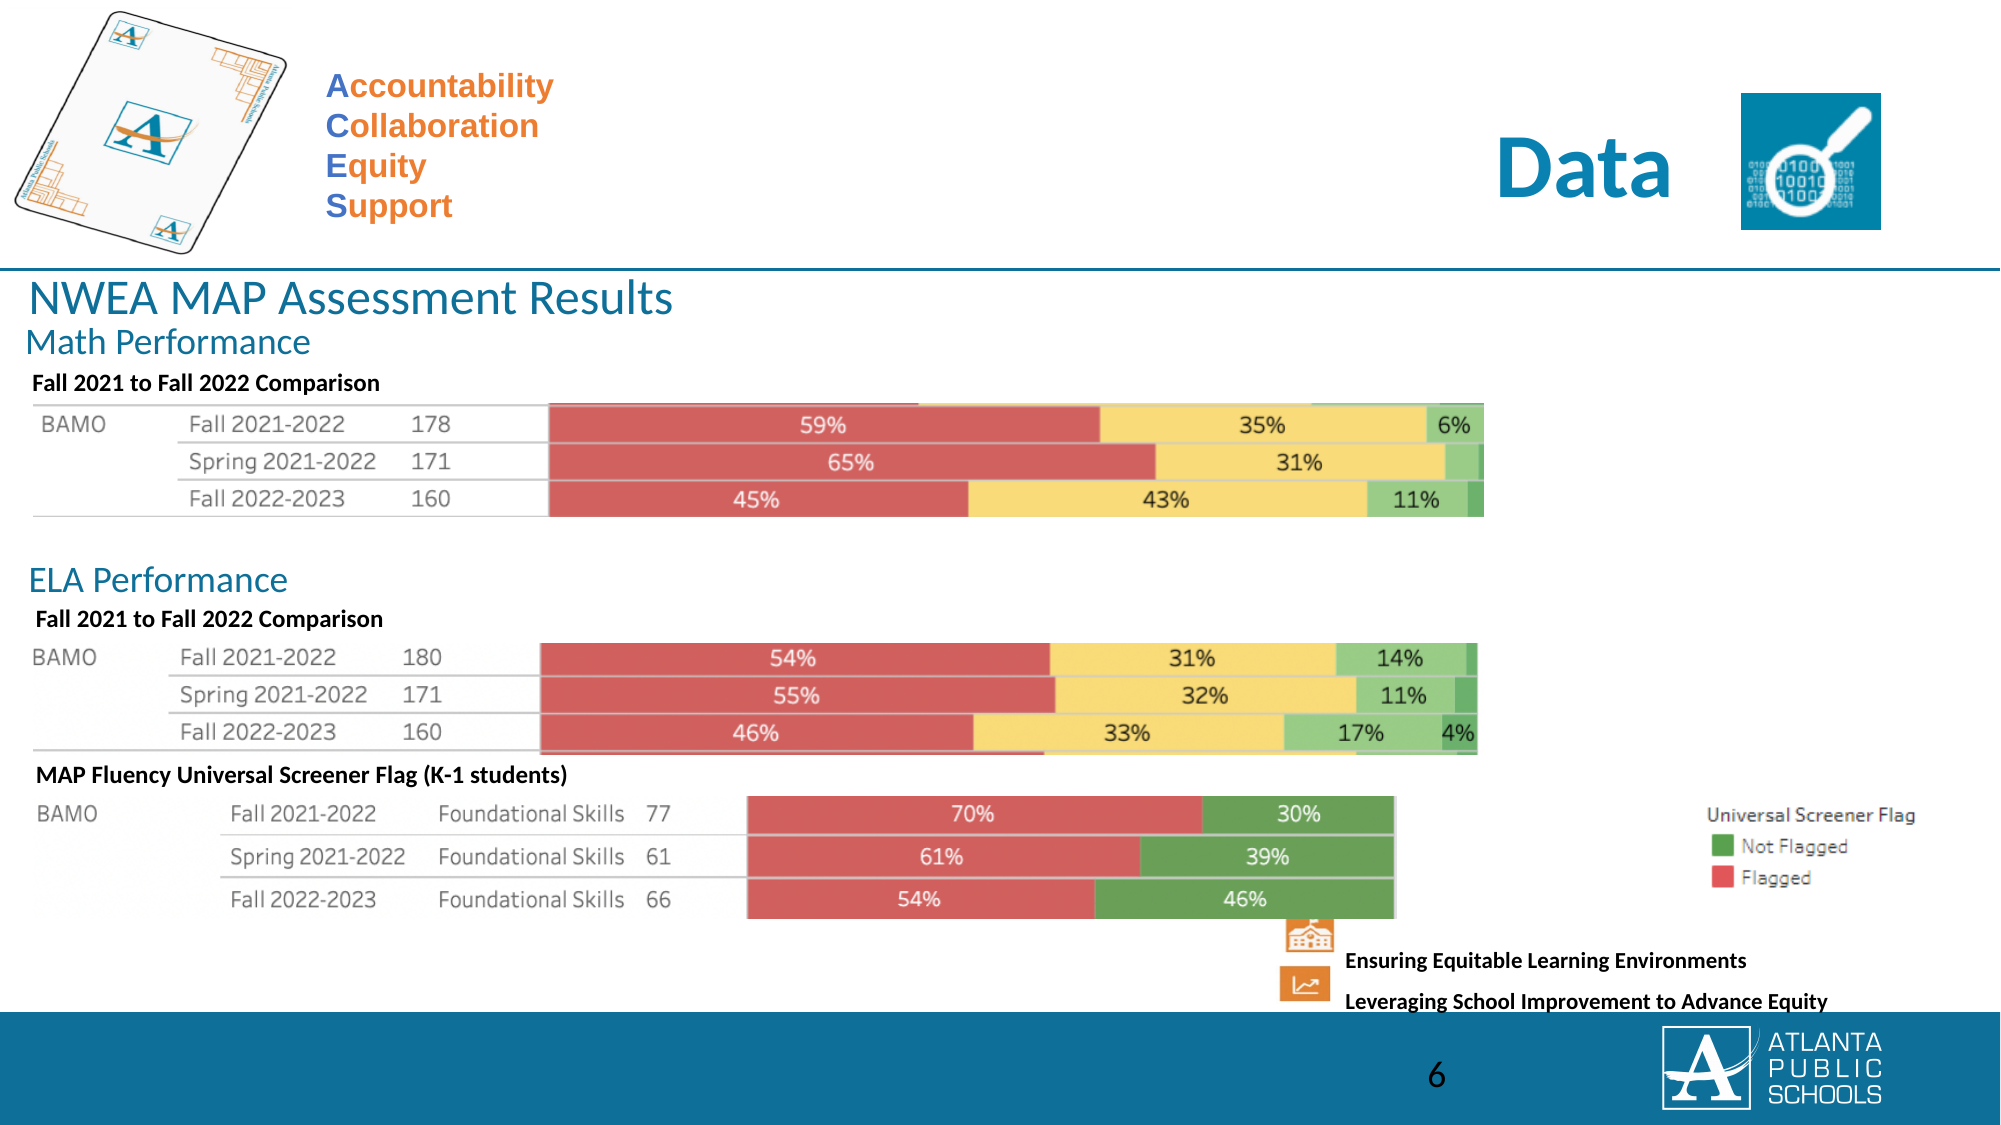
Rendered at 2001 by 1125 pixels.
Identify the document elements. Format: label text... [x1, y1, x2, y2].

picture [33, 796, 1397, 1004]
picture [1747, 107, 1872, 217]
picture [1695, 778, 1924, 905]
picture [33, 643, 1484, 756]
picture [33, 403, 1484, 517]
picture [1653, 1015, 1891, 1122]
slide_number ‹#› [1412, 1042, 1863, 1103]
picture [10, 7, 291, 256]
